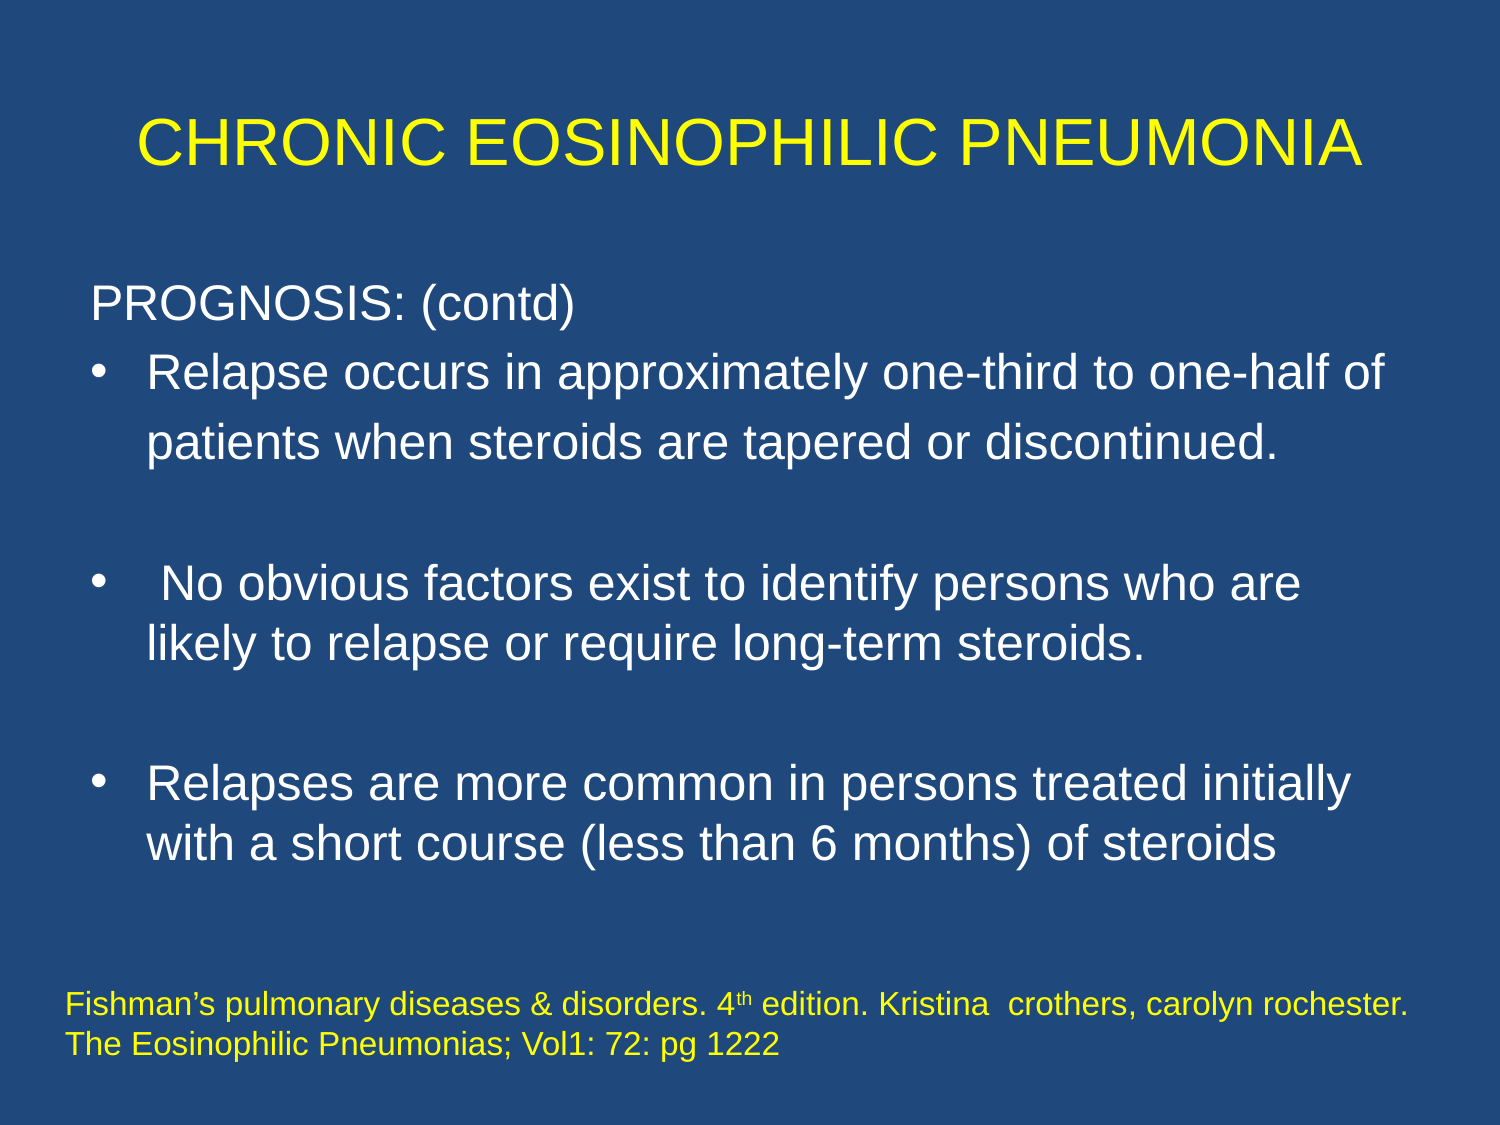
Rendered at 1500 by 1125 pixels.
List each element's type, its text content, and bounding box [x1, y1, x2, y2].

list PROGNOSIS: (contd) Relapse occurs in approximately one-third to one-half of patients when steroids are tapered or discontinued. No obvious factors exist to identify persons who are likely to relapse or require long-term steroids. Relapses are more common in persons treated initially with a short course (less than 6 months) of steroids [75, 262, 1425, 974]
title CHRONIC EOSINOPHILIC PNEUMONIA [75, 45, 1425, 233]
text_box Fishman’s pulmonary diseases & disorders. 4th edition. Kristina crothers, carolyn rochester. The Eosinophilic Pneumonias; Vol1: 72: pg 1222 [50, 974, 1450, 1070]
